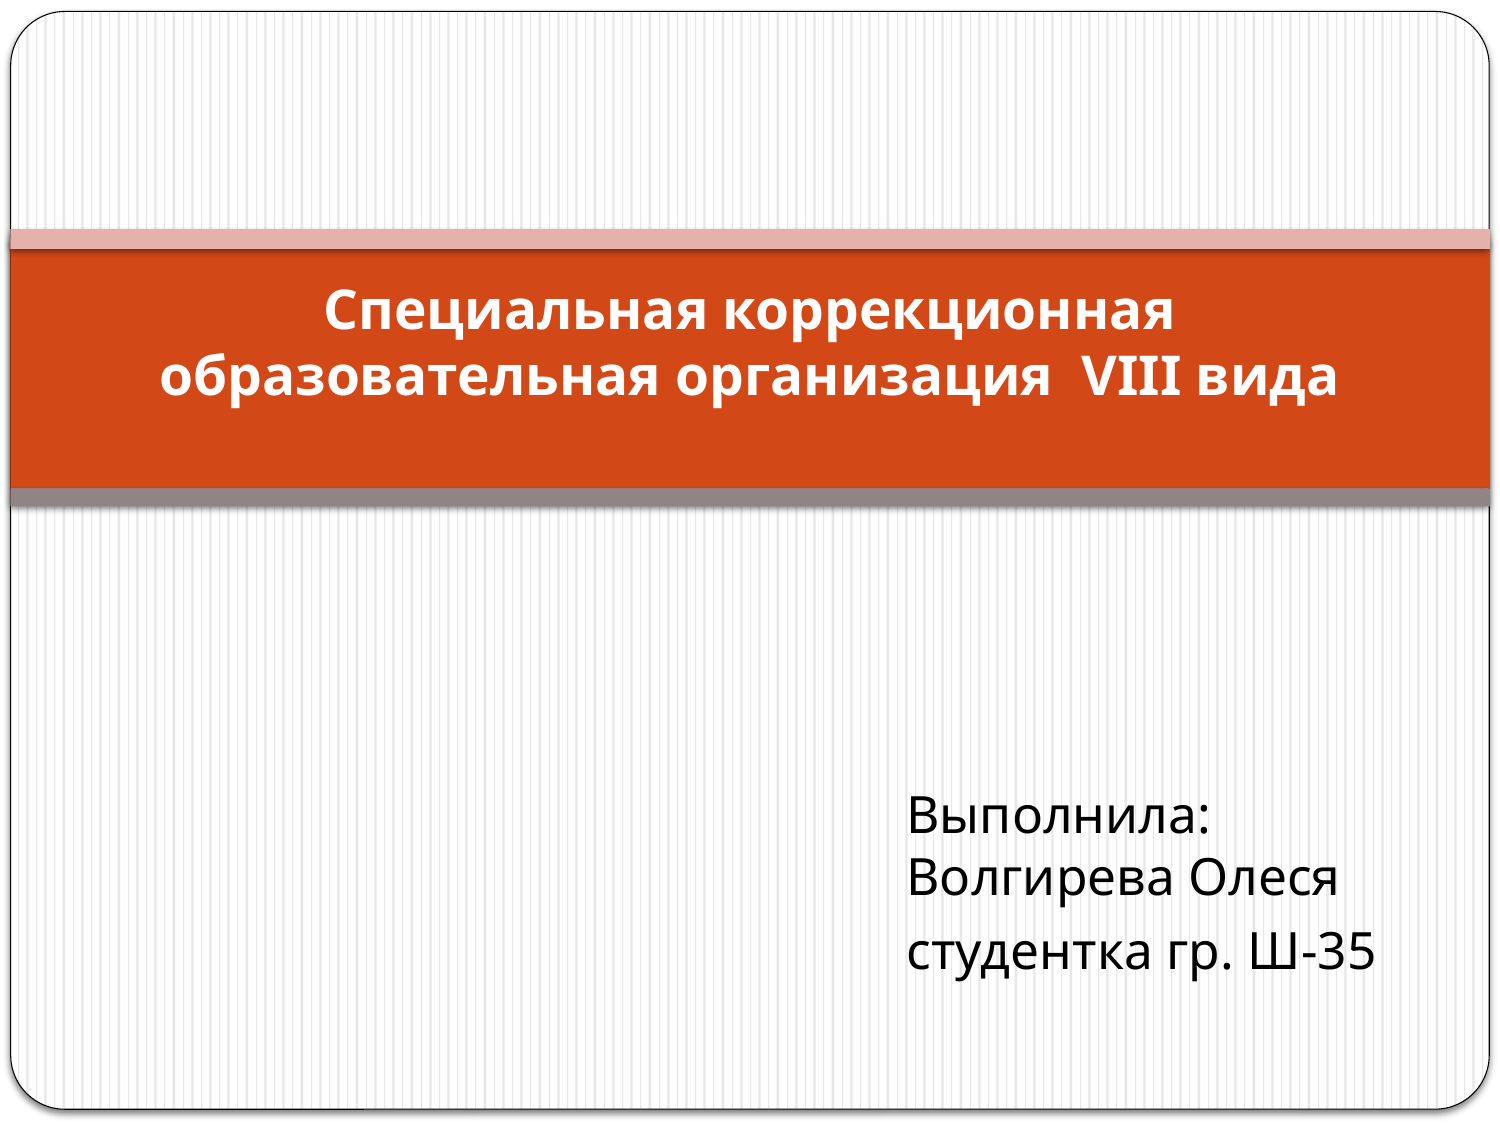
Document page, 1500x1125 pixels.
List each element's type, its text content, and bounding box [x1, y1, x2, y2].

title Специальная коррекционная образовательная организация VIII вида [75, 267, 1425, 489]
subtitle Выполнила: Волгирева Олеся студентка гр. Ш-35 [891, 775, 1400, 1038]
